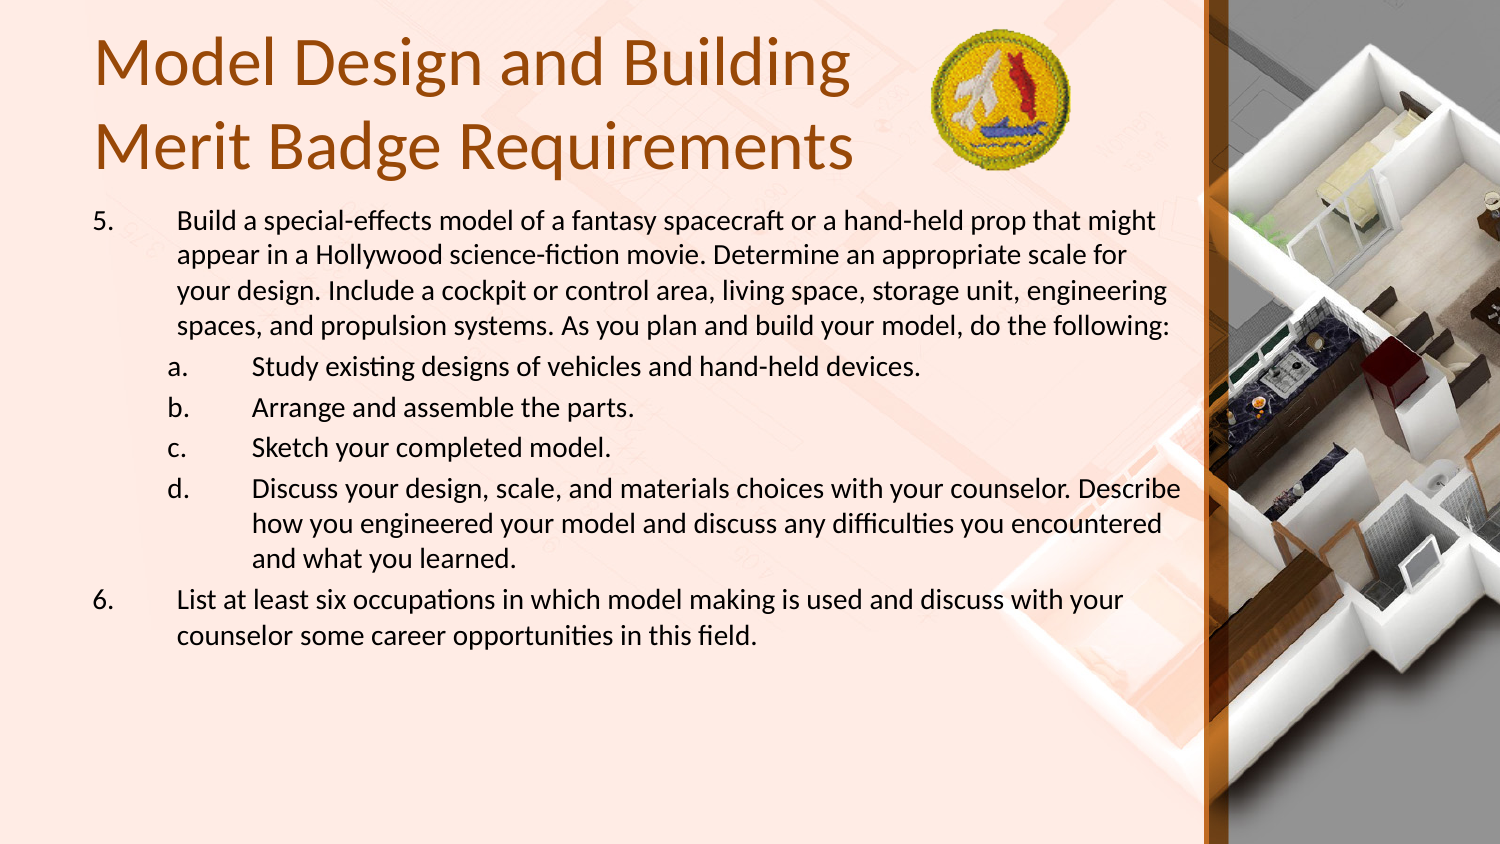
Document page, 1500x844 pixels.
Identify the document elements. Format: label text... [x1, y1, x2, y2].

title Model Design and Building Merit Badge Requirements [78, 7, 1198, 192]
picture [0, 0, 1500, 844]
list Build a special-effects model of a fantasy spacecraft or a hand-held prop that might appear in a Hollywood science-fiction movie. Determine an appropriate scale for your design. Include a cockpit or control area, living space, storage unit, engineering spaces, and propulsion systems. As you plan and build your model, do the following: Study existing designs of vehicles and hand-held devices. Arrange and assemble the parts. Sketch your completed model. Discuss your design, scale, and materials choices with your counselor. Describe how you engineered your model and discuss any difficulties you encountered and what you learned. List at least six occupations in which model making is used and discuss with your counselor some career opportunities in this field. [77, 193, 1200, 770]
